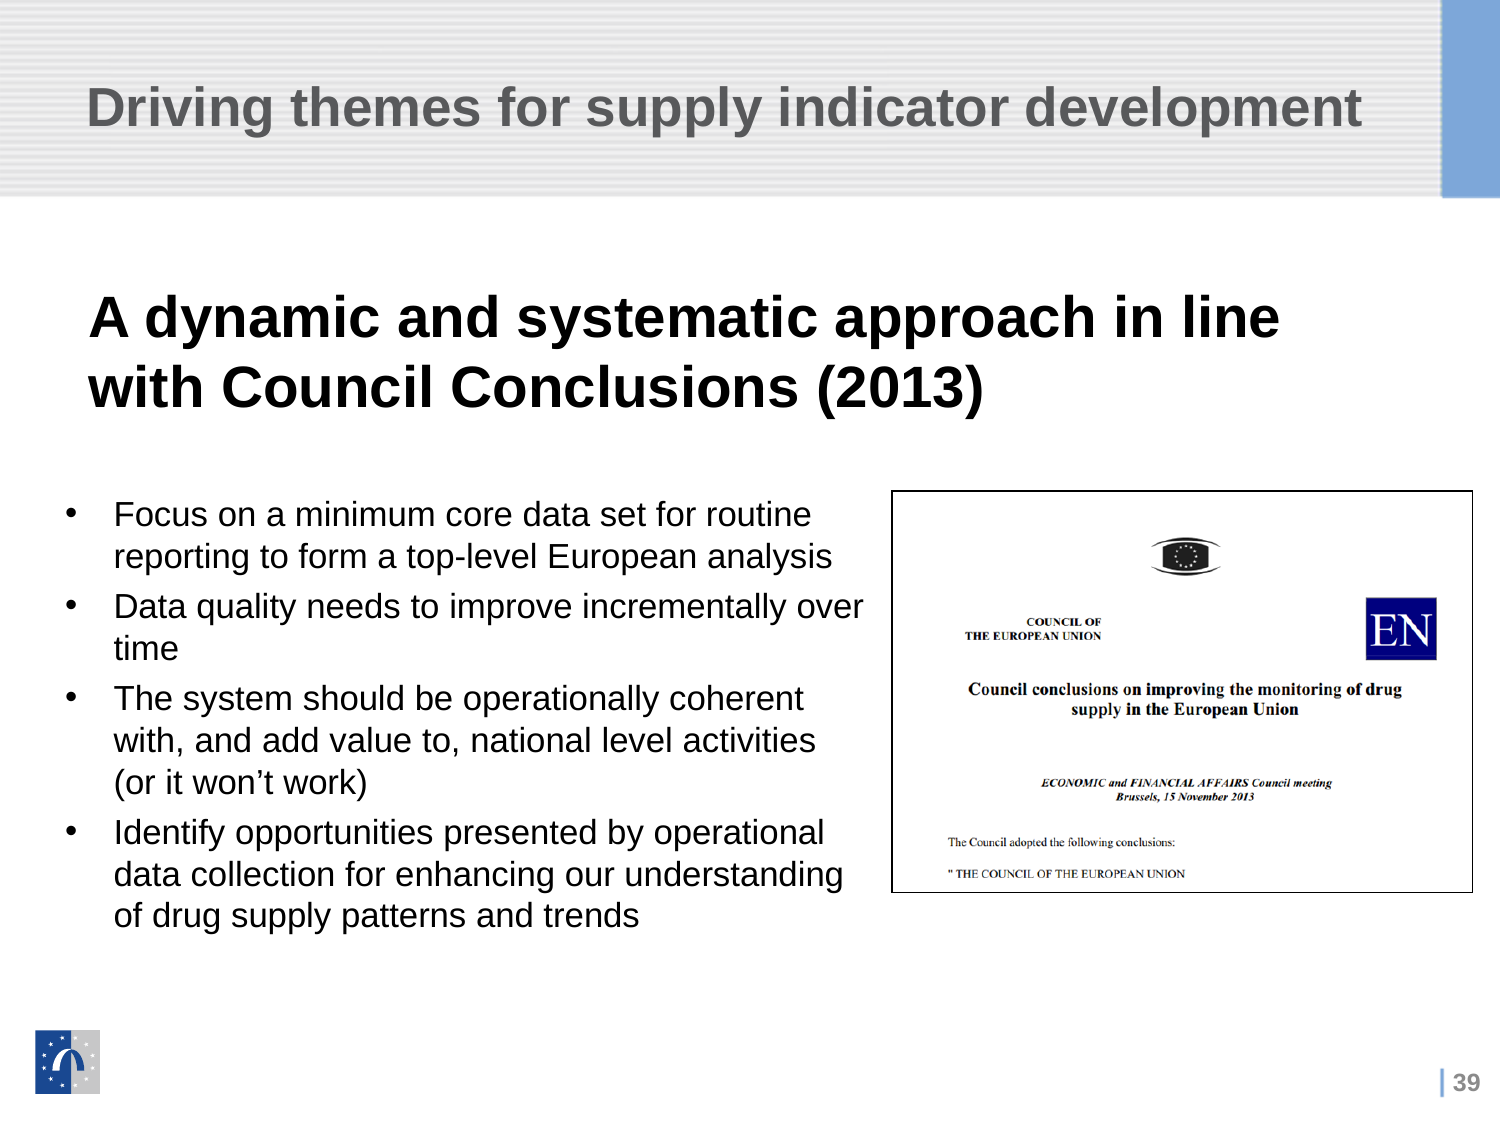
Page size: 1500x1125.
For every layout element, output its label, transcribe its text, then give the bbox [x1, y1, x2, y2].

title Driving themes for supply indicator development [70, 41, 1412, 169]
list Focus on a minimum core data set for routine reporting to form a top-level European analysis Data quality needs to improve incrementally over time The system should be operationally coherent with, and add value to, national level activities (or it won’t work) Identify opportunities presented by operational data collection for enhancing our understanding of drug supply patterns and trends [64, 491, 869, 988]
picture [0, 0, 1500, 1125]
text_box A dynamic and systematic approach in line with Council Conclusions (2013) [88, 278, 1388, 433]
slide_number 39 [1437, 1051, 1500, 1112]
